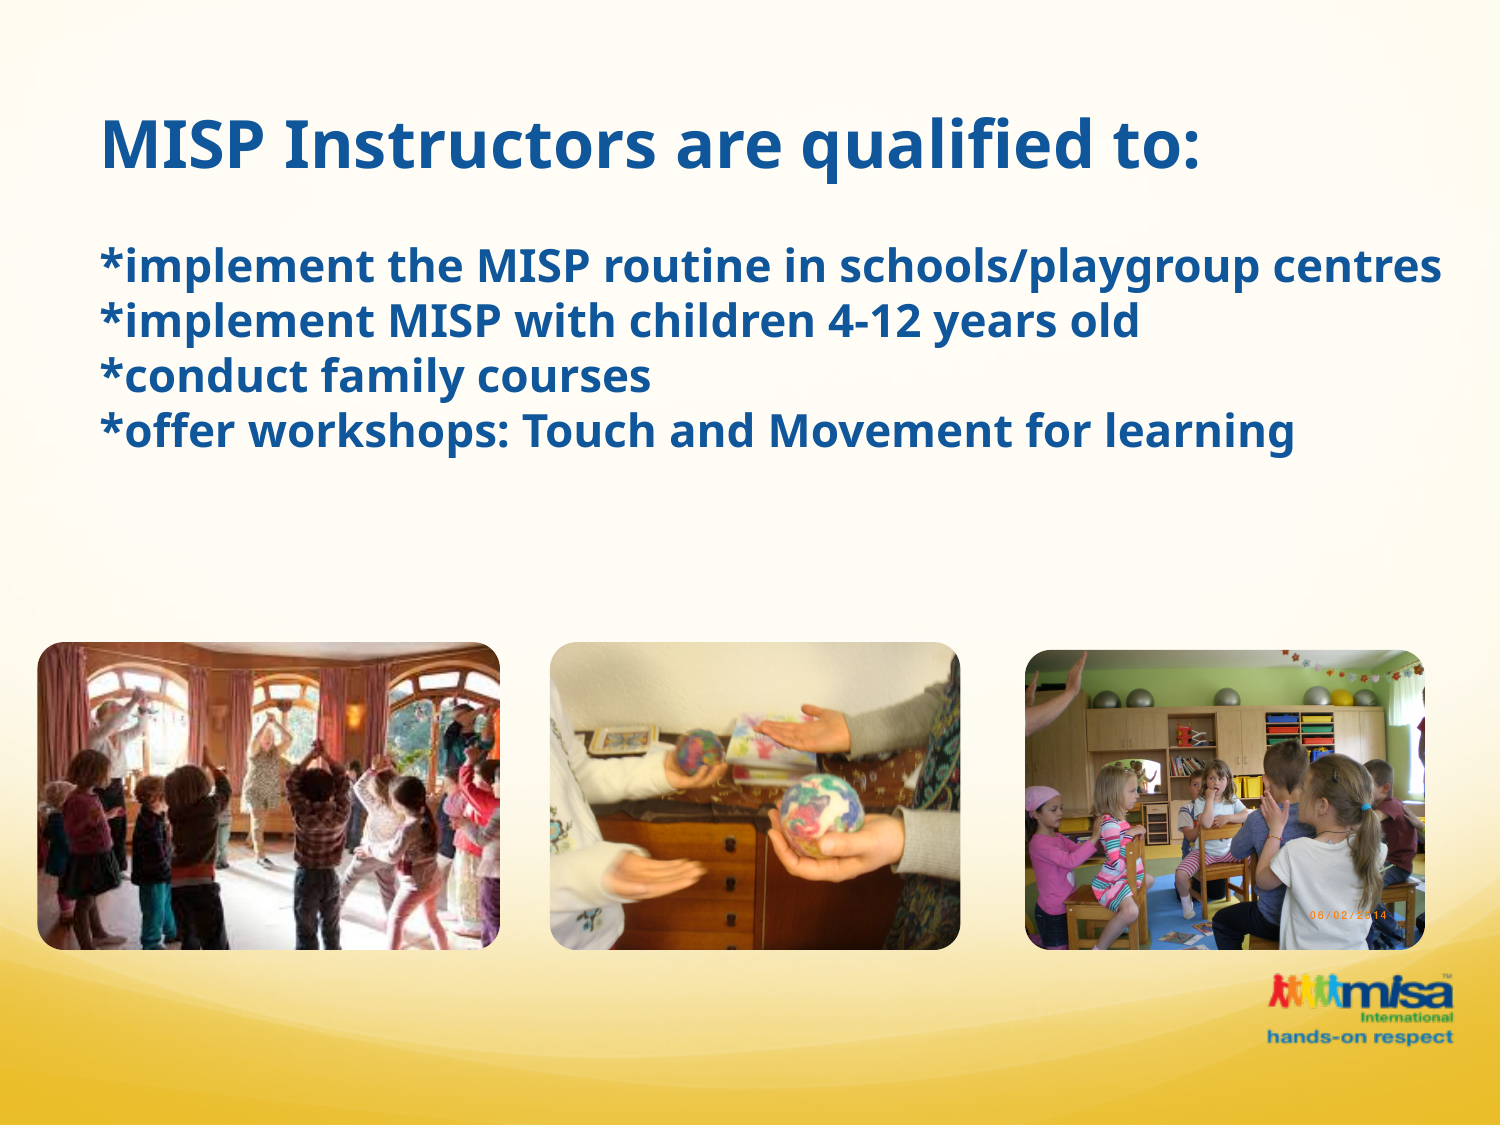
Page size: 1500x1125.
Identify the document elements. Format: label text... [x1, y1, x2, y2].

picture [549, 641, 961, 951]
picture [36, 641, 501, 951]
title MISP Instructors are qualified to: *implement the MISP routine in schools/playgroup centres *implement MISP with children 4-12 years old *conduct family courses *offer workshops: Touch and Movement for learning [0, 600, 1500, 1025]
picture [1024, 649, 1500, 1092]
